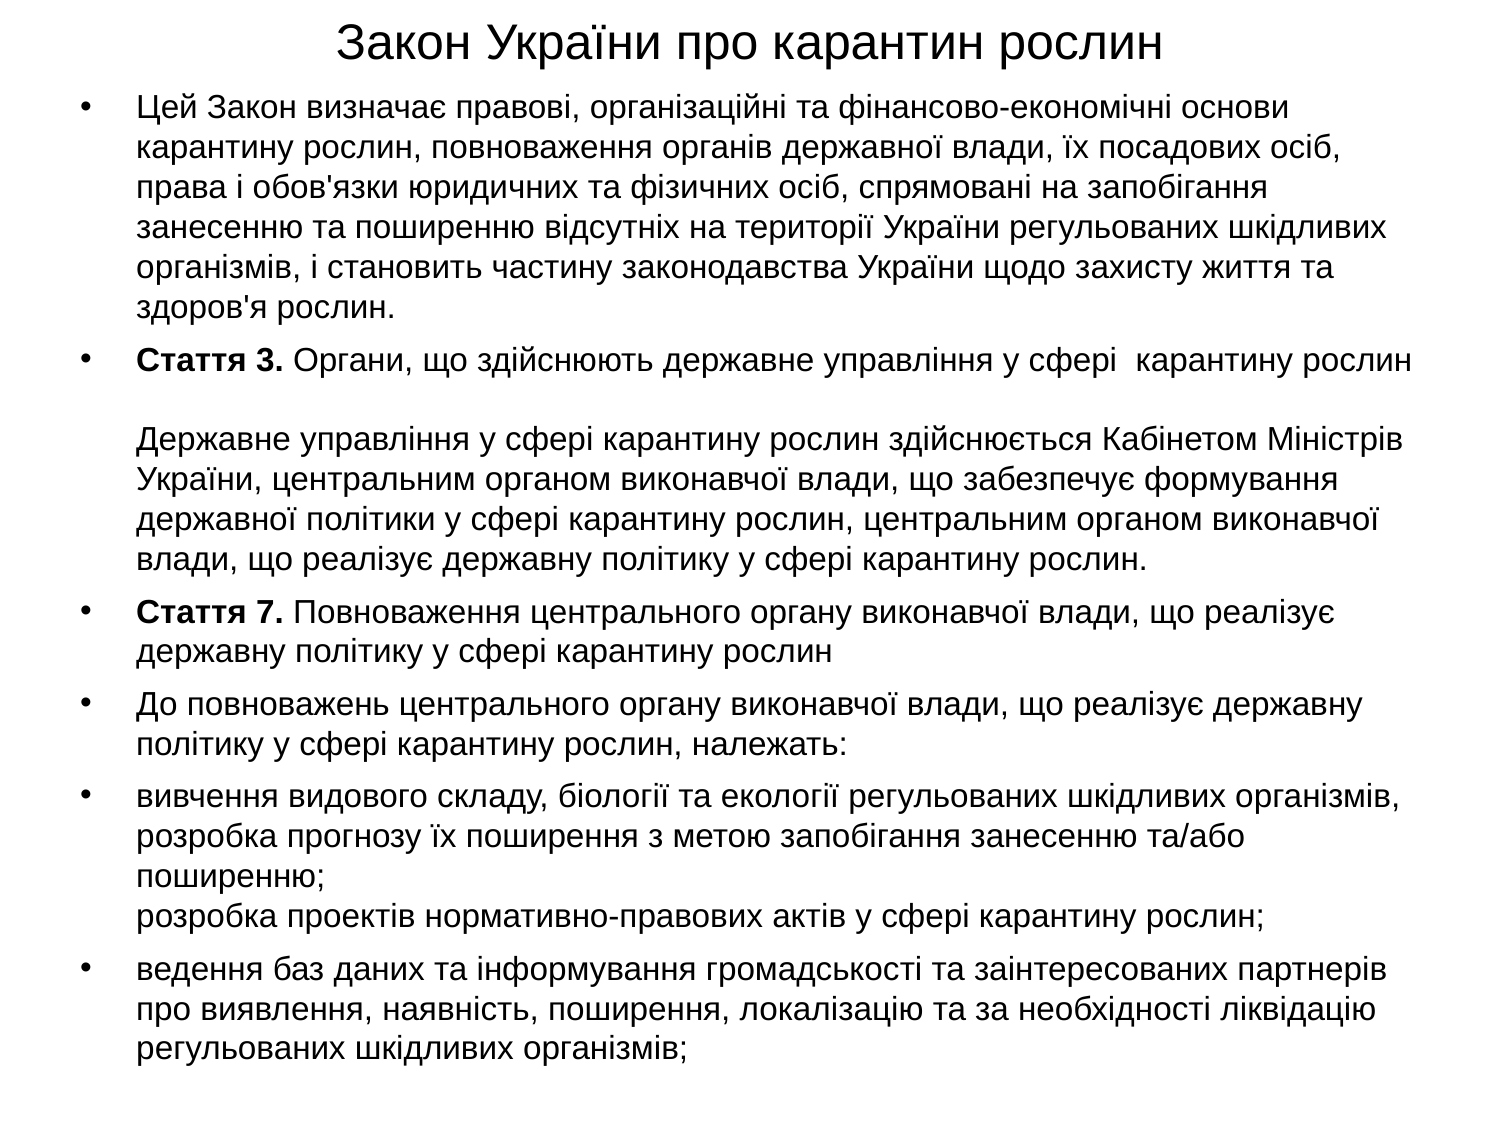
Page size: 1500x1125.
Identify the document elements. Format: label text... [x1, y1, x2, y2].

list Цей Закон визначає правові, організаційні та фінансово-економічні основи карантину рослин, повноваження органів державної влади, їх посадових осіб, права і обов'язки юридичних та фізичних осіб, спрямовані на запобігання занесенню та поширенню відсутніх на території України регульованих шкідливих організмів, і становить частину законодавства України щодо захисту життя та здоров'я рослин. Стаття 3. Органи, що здійснюють державне управління у сфері карантину рослин Державне управління у сфері карантину рослин здійснюється Кабінетом Міністрів України, центральним органом виконавчої влади, що забезпечує формування державної політики у сфері карантину рослин, центральним органом виконавчої влади, що реалізує державну політику у сфері карантину рослин. Стаття 7. Повноваження центрального органу виконавчої влади, що реалізує державну політику у сфері карантину рослин До повноважень центрального органу виконавчої влади, що реалізує державну політику у сфері карантину рослин, належать: вивчення видового складу, біології та екології регульованих шкідливих організмів, розробка прогнозу їх поширення з метою запобігання занесенню та/або поширенню; розробка проектів нормативно-правових актів у сфері карантину рослин; ведення баз даних та інформування громадськості та заінтересованих партнерів про виявлення, наявність, поширення, локалізацію та за необхідності ліквідацію регульованих шкідливих організмів; [64, 77, 1436, 1107]
title Закон України про карантин рослин [74, 0, 1426, 77]
